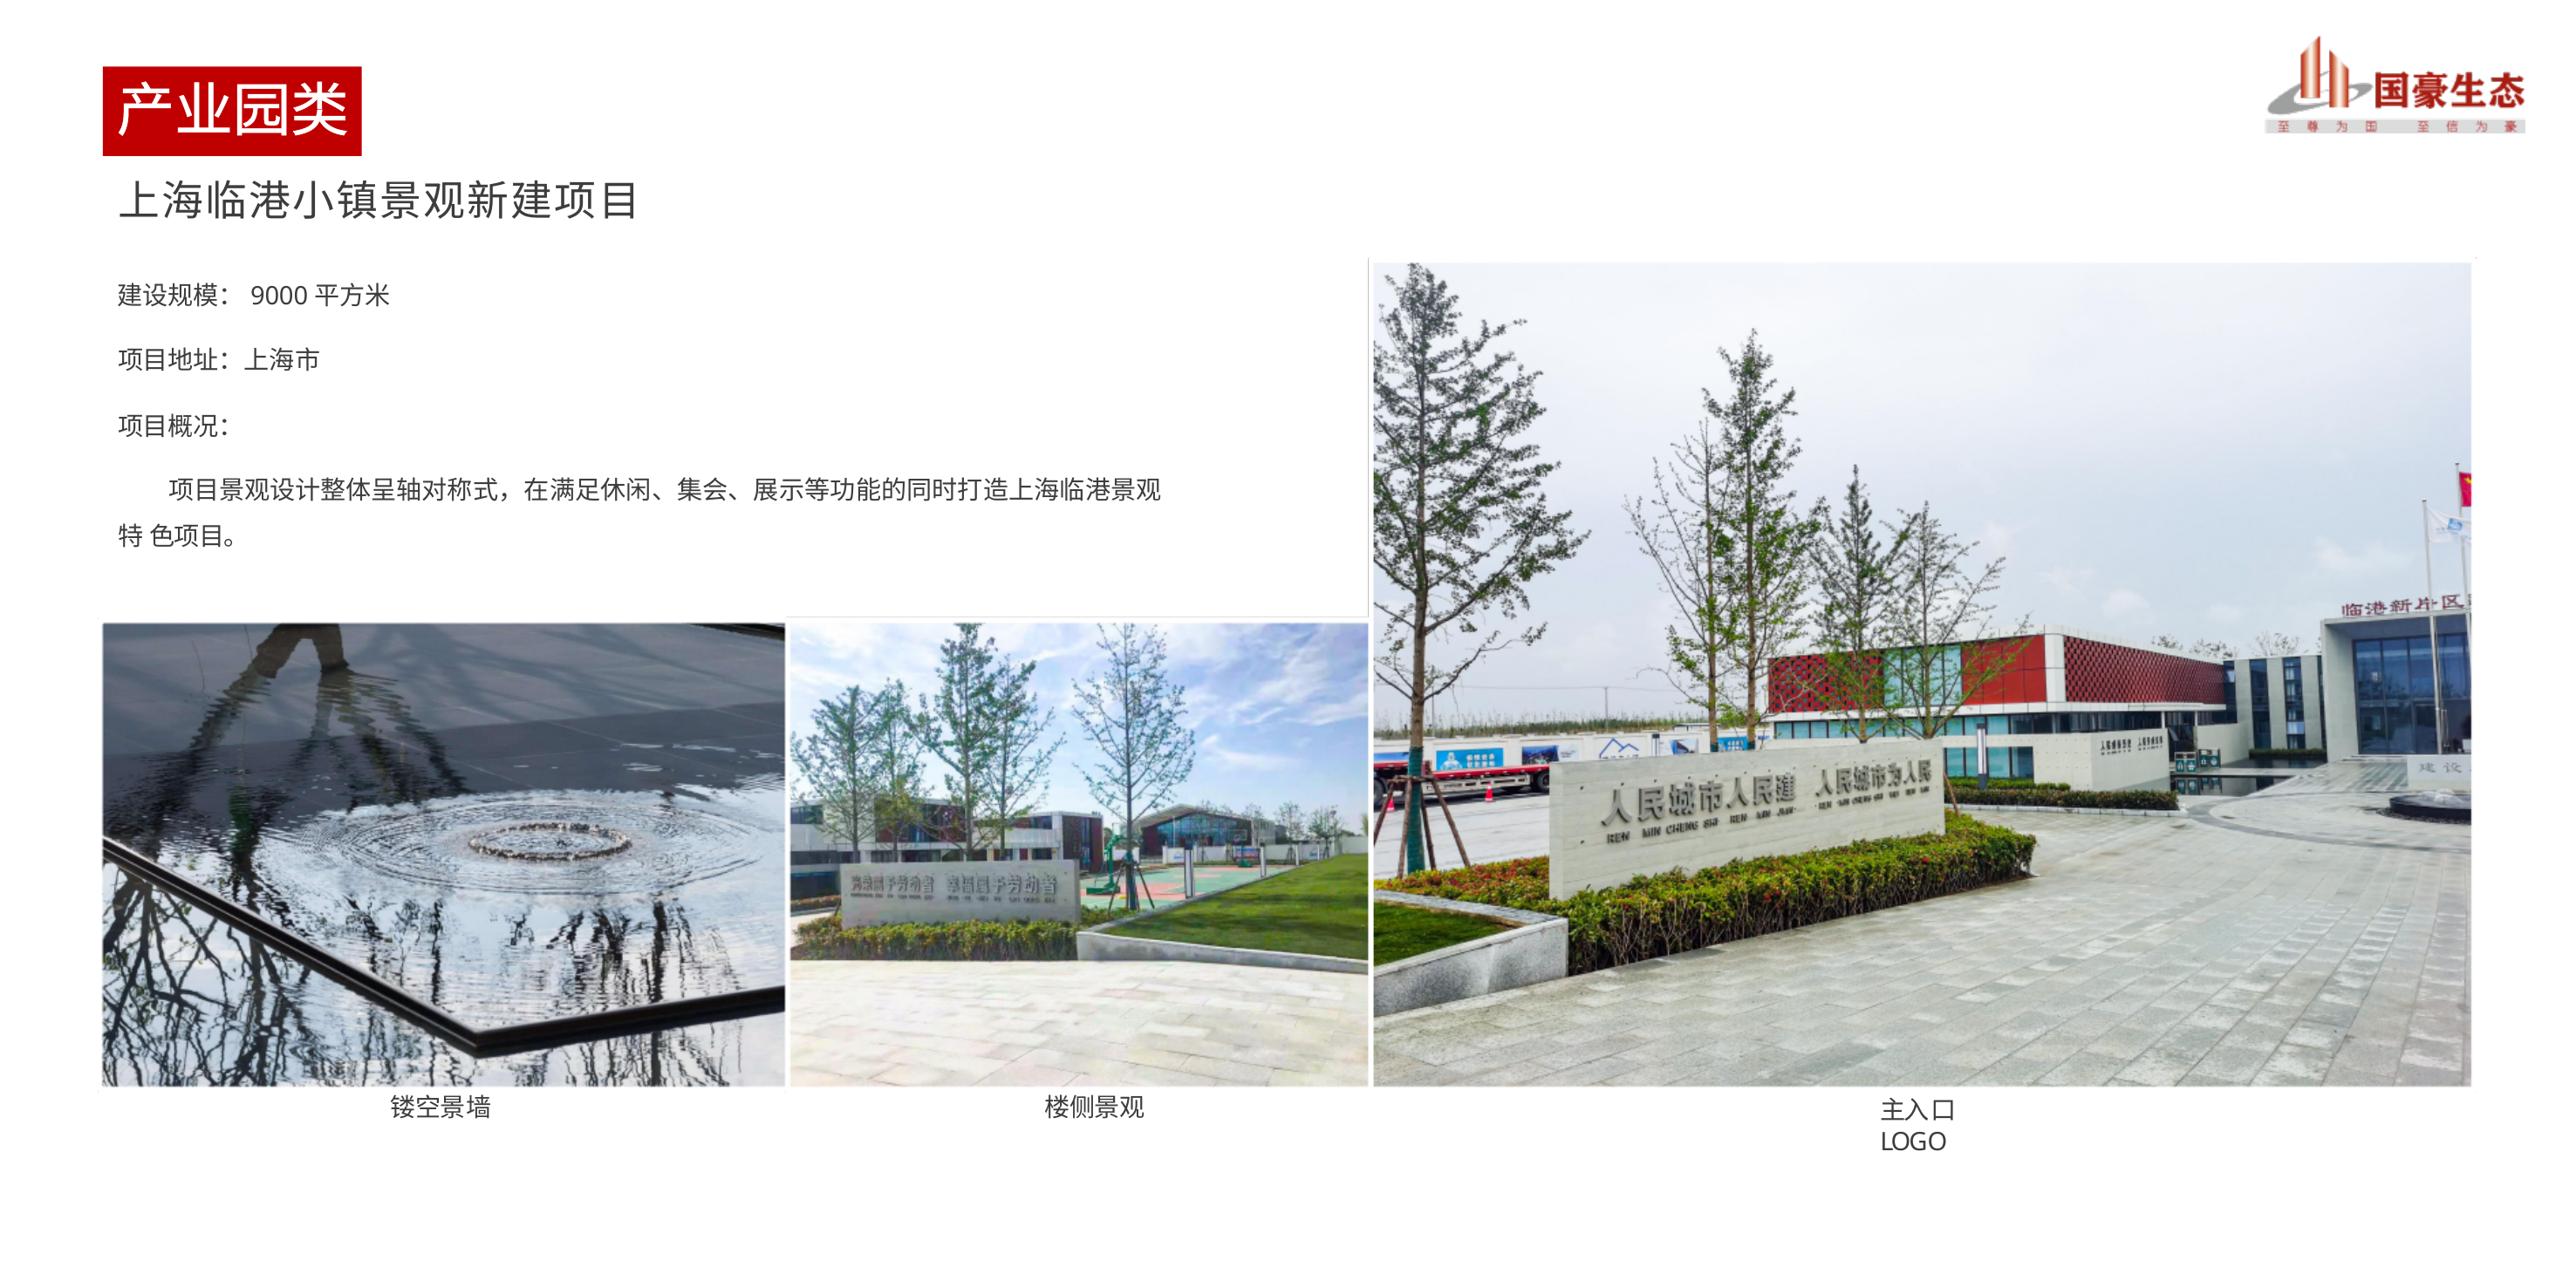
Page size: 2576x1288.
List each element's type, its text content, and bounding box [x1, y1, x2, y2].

picture [97, 256, 2478, 1093]
picture [2260, 36, 2525, 133]
text_box 上海临港小镇景观新建项目 建设规模：9000平方米 项目地址：上海市 项目概况： 项目景观设计整体呈轴对称式，在满足休闲、集会、展示等功能的同时打造上海临港景观特 色项目。 [115, 174, 1187, 554]
text_box 主入 口LOGO [1878, 1093, 2007, 1127]
text_box 产业园类 [102, 66, 362, 156]
text_box 镂空景墙 [388, 1093, 493, 1125]
text_box 楼侧景观 [1042, 1093, 1147, 1125]
